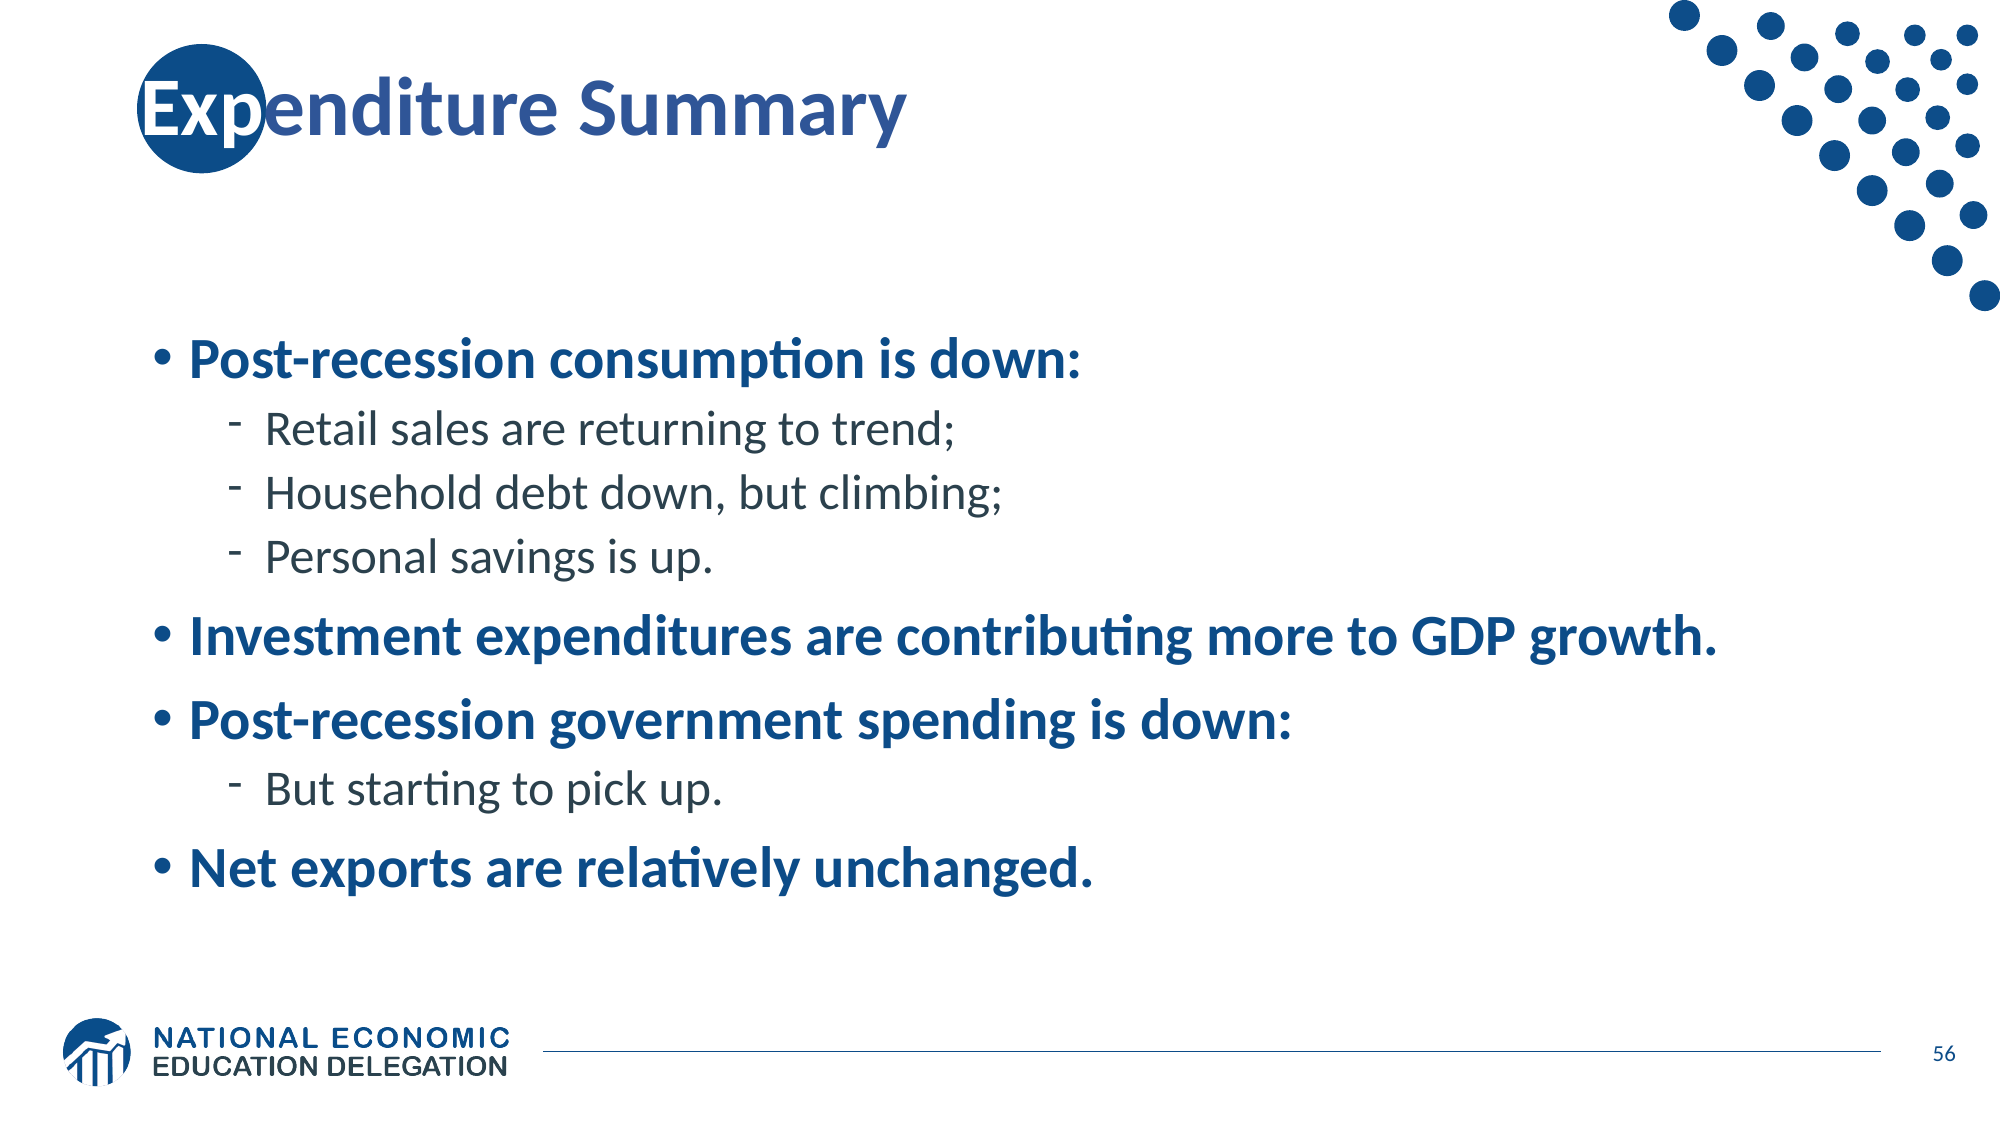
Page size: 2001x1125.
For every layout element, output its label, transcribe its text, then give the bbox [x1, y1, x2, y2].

list Post-recession consumption is down: Retail sales are returning to trend; Household debt down, but climbing; Personal savings is up. Investment expenditures are contributing more to GDP growth. Post-recession government spending is down: But starting to pick up. Net exports are relatively unchanged. [137, 257, 1863, 972]
title Expenditure Summary [125, 0, 1851, 218]
slide_number 56 [1521, 1022, 1972, 1082]
picture [55, 1013, 520, 1091]
